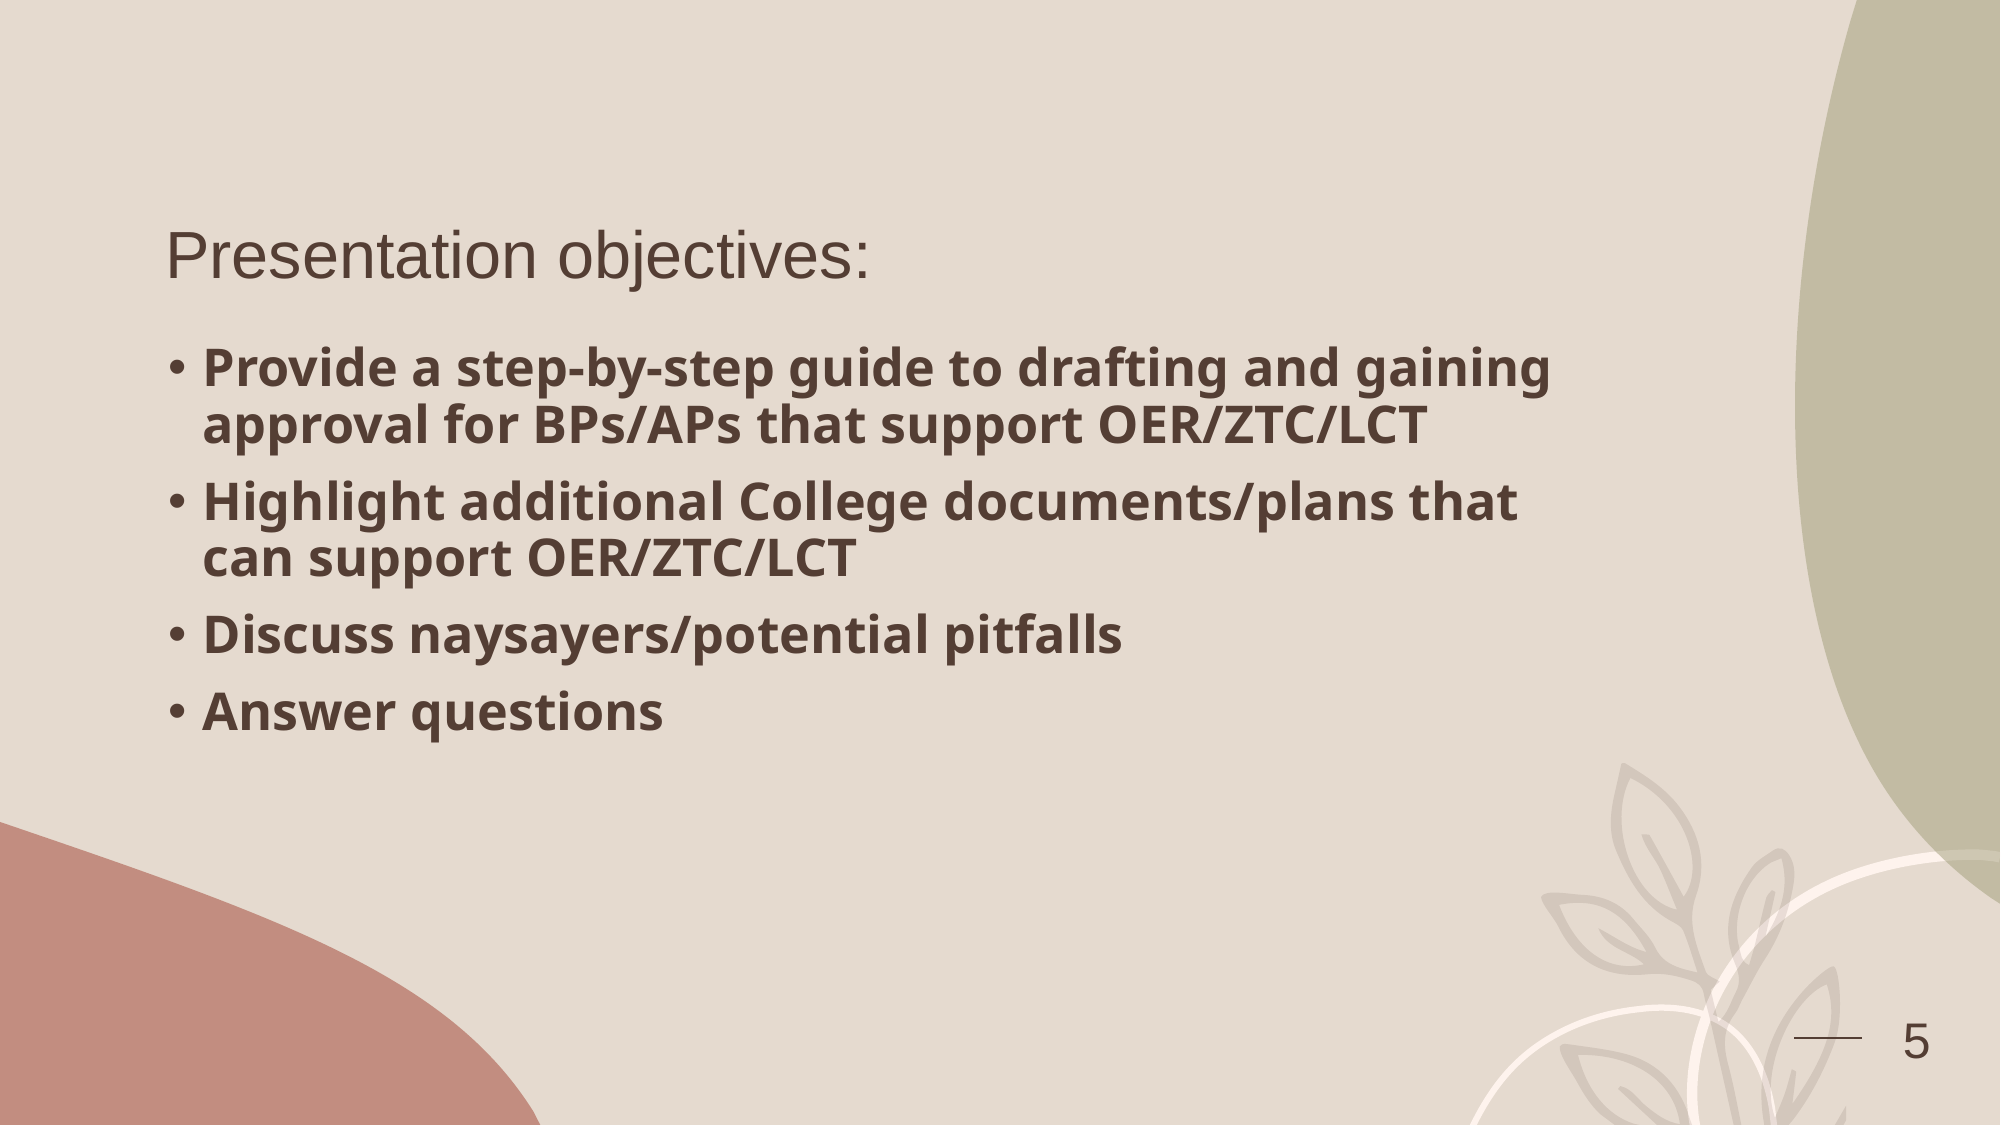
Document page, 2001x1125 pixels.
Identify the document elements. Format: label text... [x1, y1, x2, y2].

slide_number 5 [1862, 964, 1971, 1112]
list Provide a step-by-step guide to drafting and gaining approval for BPs/APs that support OER/ZTC/LCT Highlight additional College documents/plans that can support OER/ZTC/LCT Discuss naysayers/potential pitfalls Answer questions [150, 334, 1627, 1059]
title Presentation objectives: [150, 149, 1386, 300]
